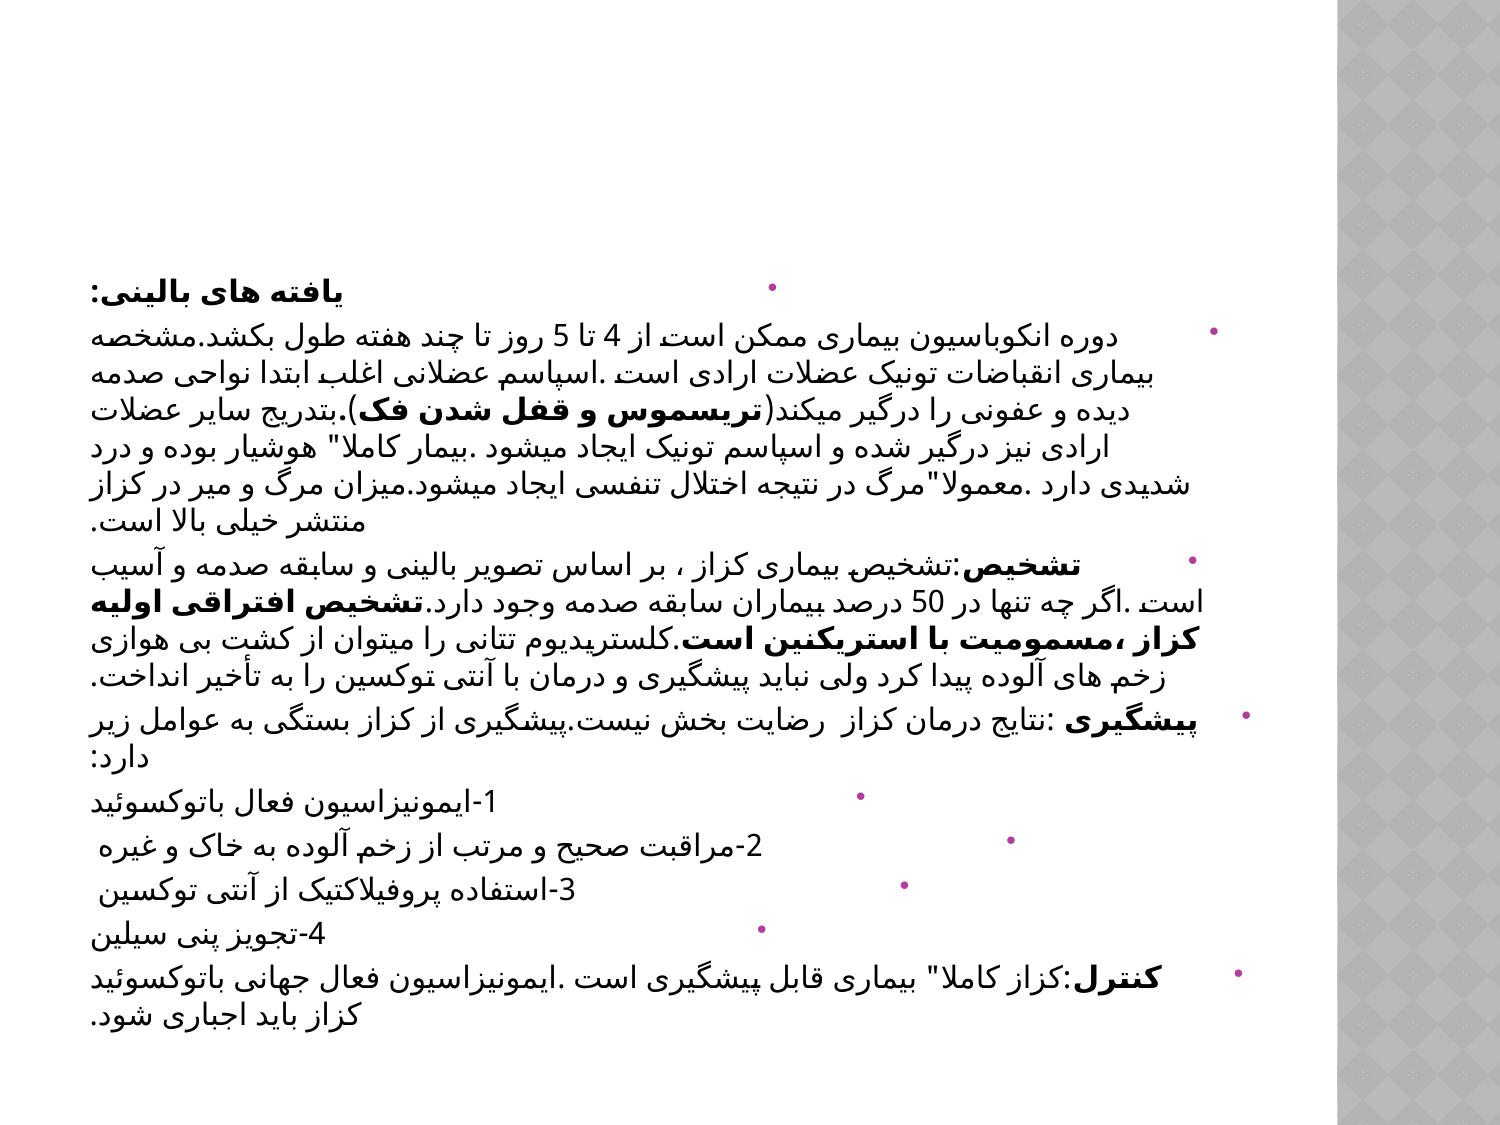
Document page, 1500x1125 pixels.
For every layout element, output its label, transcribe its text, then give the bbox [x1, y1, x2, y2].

list یافته های بالینی: دوره انکوباسیون بیماری ممکن است از 4 تا 5 روز تا چند هفته طول بکشد.مشخصه بیماری انقباضات تونیک عضلات ارادی است .اسپاسم عضلانی اغلب ابتدا نواحی صدمه دیده و عفونی را درگیر میکند(تریسموس و قفل شدن فک).بتدریج سایر عضلات ارادی نیز درگیر شده و اسپاسم تونیک ایجاد میشود .بیمار کاملا" هوشیار بوده و درد شدیدی دارد .معمولا"مرگ در نتیجه اختلال تنفسی ایجاد میشود.میزان مرگ و میر در کزاز منتشر خیلی بالا است. تشخیص:تشخیص بیماری کزاز ، بر اساس تصویر بالینی و سابقه صدمه و آسیب است .اگر چه تنها در 50 درصد بیماران سابقه صدمه وجود دارد.تشخیص افتراقی اولیه کزاز ،مسمومیت با استریکنین است.کلستریدیوم تتانی را میتوان از کشت بی هوازی زخم های آلوده پیدا کرد ولی نباید پیشگیری و درمان با آنتی توکسین را به تأخیر انداخت. پیشگیری :نتایج درمان کزاز رضایت بخش نیست.پیشگیری از کزاز بستگی به عوامل زیر دارد: 1-ایمونیزاسیون فعال باتوکسوئید 2-مراقبت صحیح و مرتب از زخم آلوده به خاک و غیره 3-استفاده پروفیلاکتیک از آنتی توکسین 4-تجویز پنی سیلین کنترل:کزاز کاملا" بیماری قابل پیشگیری است .ایمونیزاسیون فعال جهانی باتوکسوئید کزاز باید اجباری شود. [75, 264, 1263, 1059]
